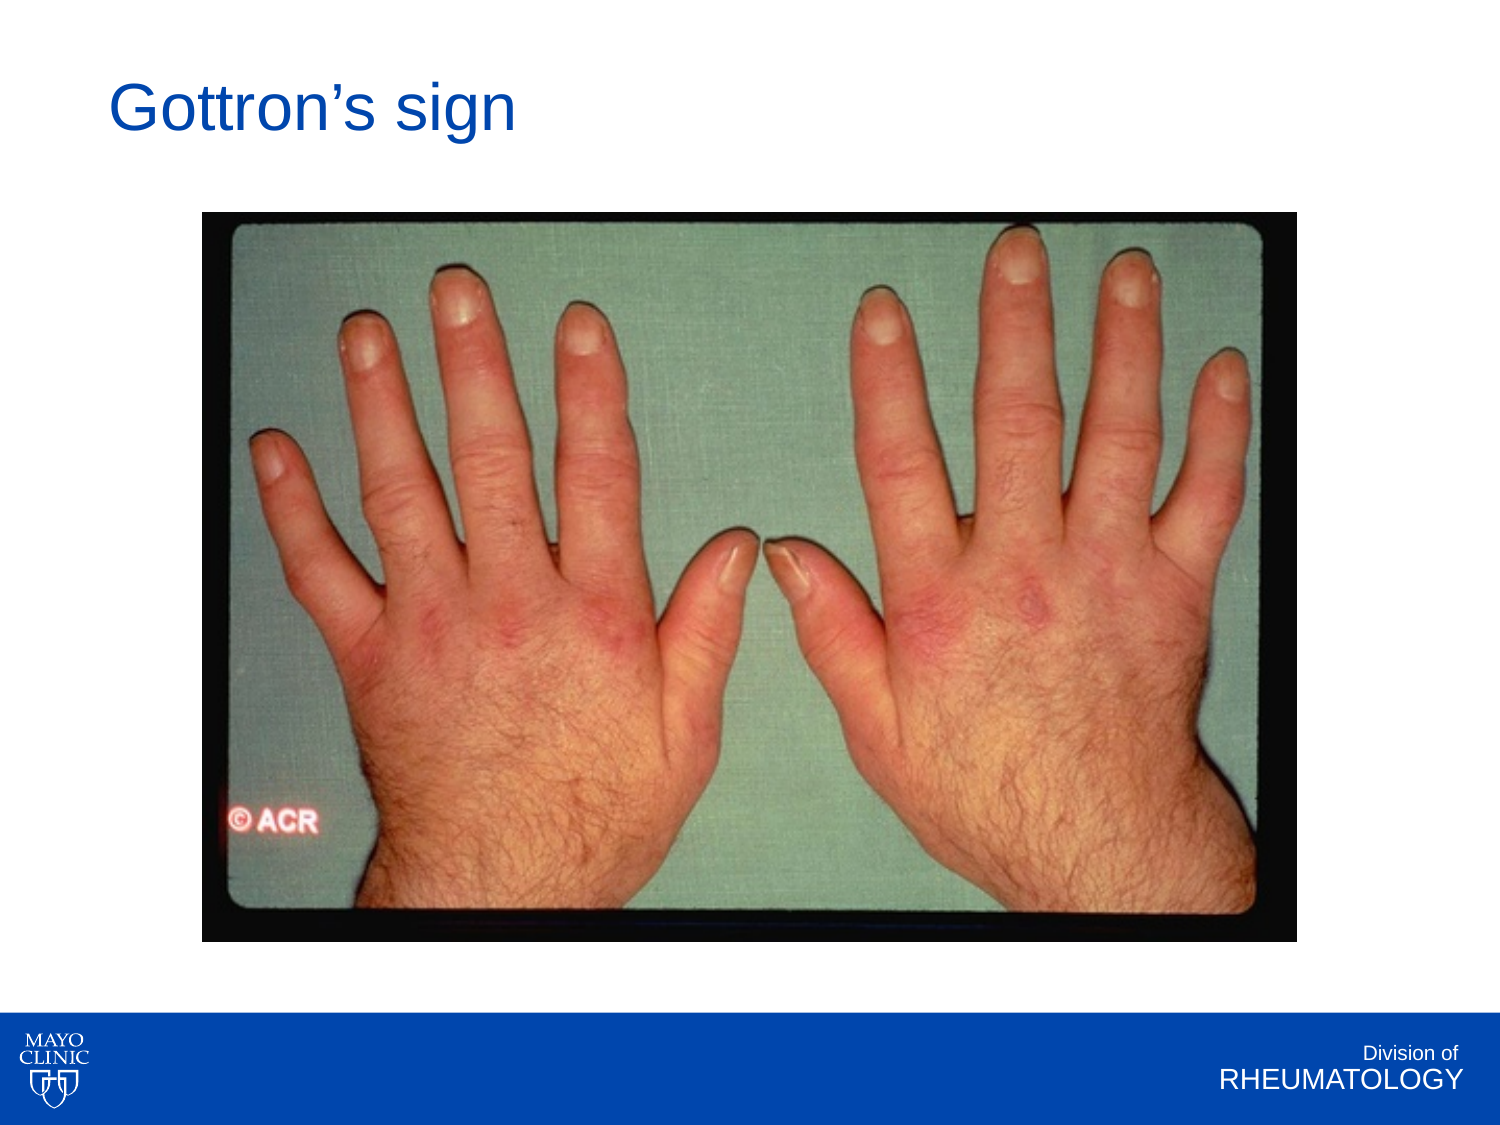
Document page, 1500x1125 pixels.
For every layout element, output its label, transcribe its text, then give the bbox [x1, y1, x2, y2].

picture [202, 212, 1298, 942]
title Gottron’s sign [108, 0, 1392, 225]
